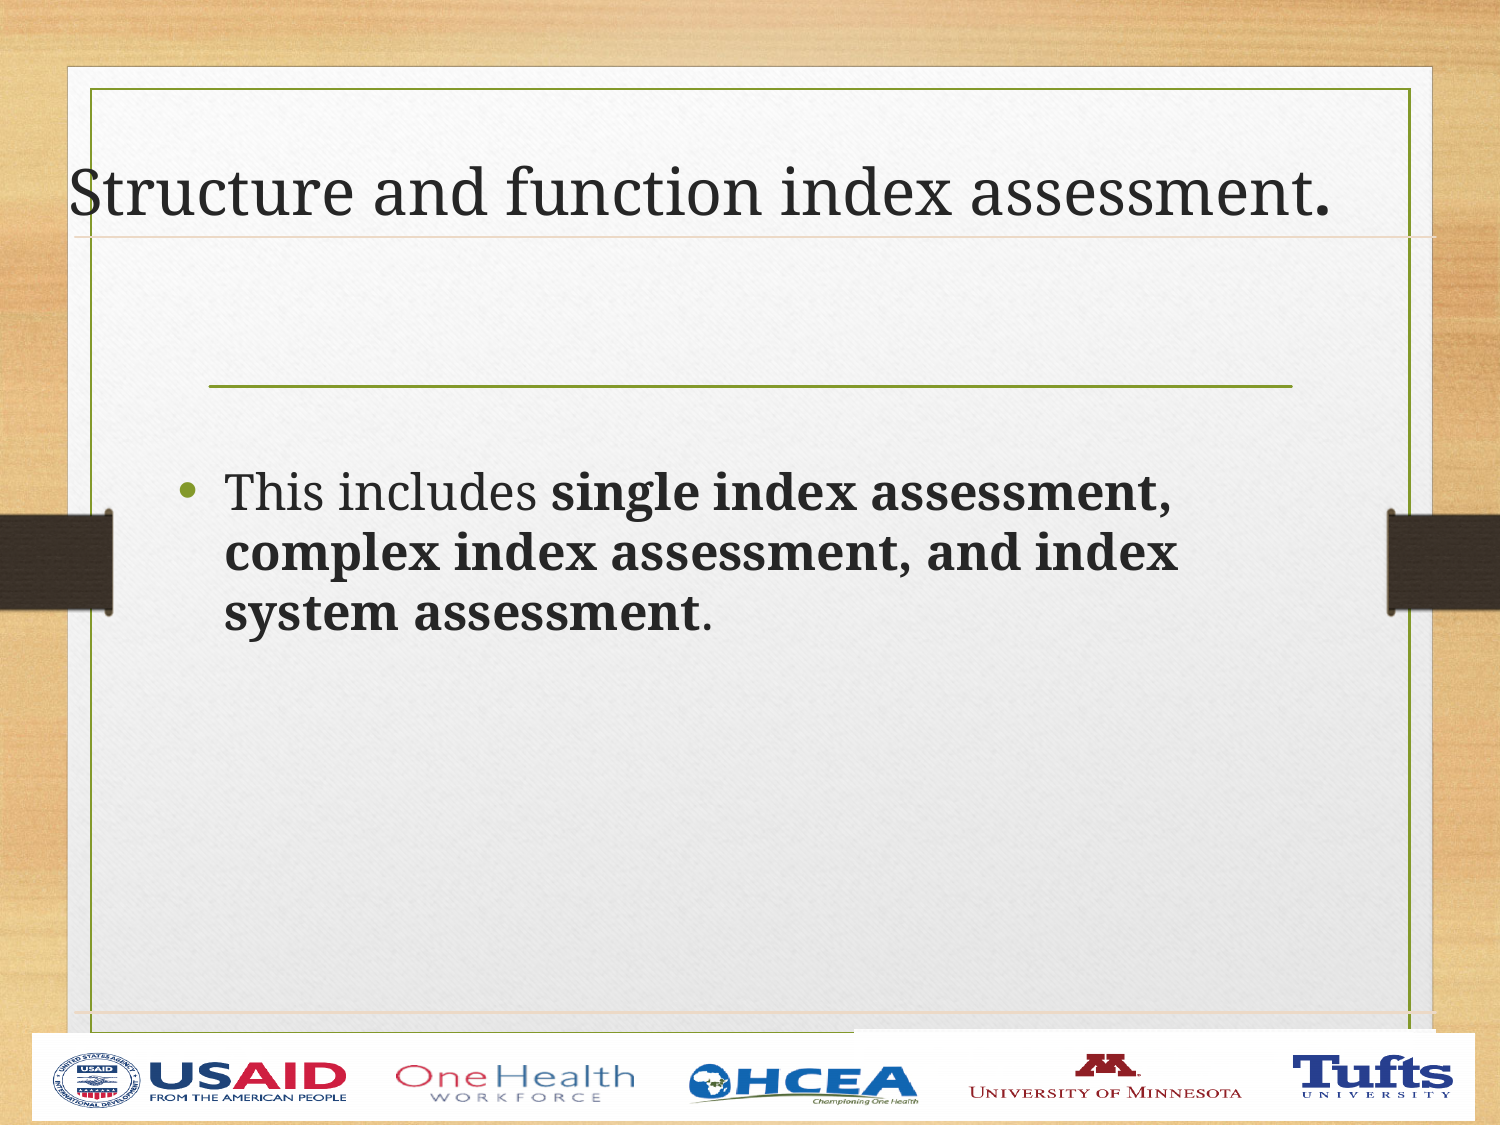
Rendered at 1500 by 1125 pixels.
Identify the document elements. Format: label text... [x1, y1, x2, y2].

title Structure and function index assessment. [37, 142, 1380, 315]
list This includes single index assessment, complex index assessment, and index system assessment. [162, 287, 1350, 975]
picture [0, 0, 1500, 1125]
